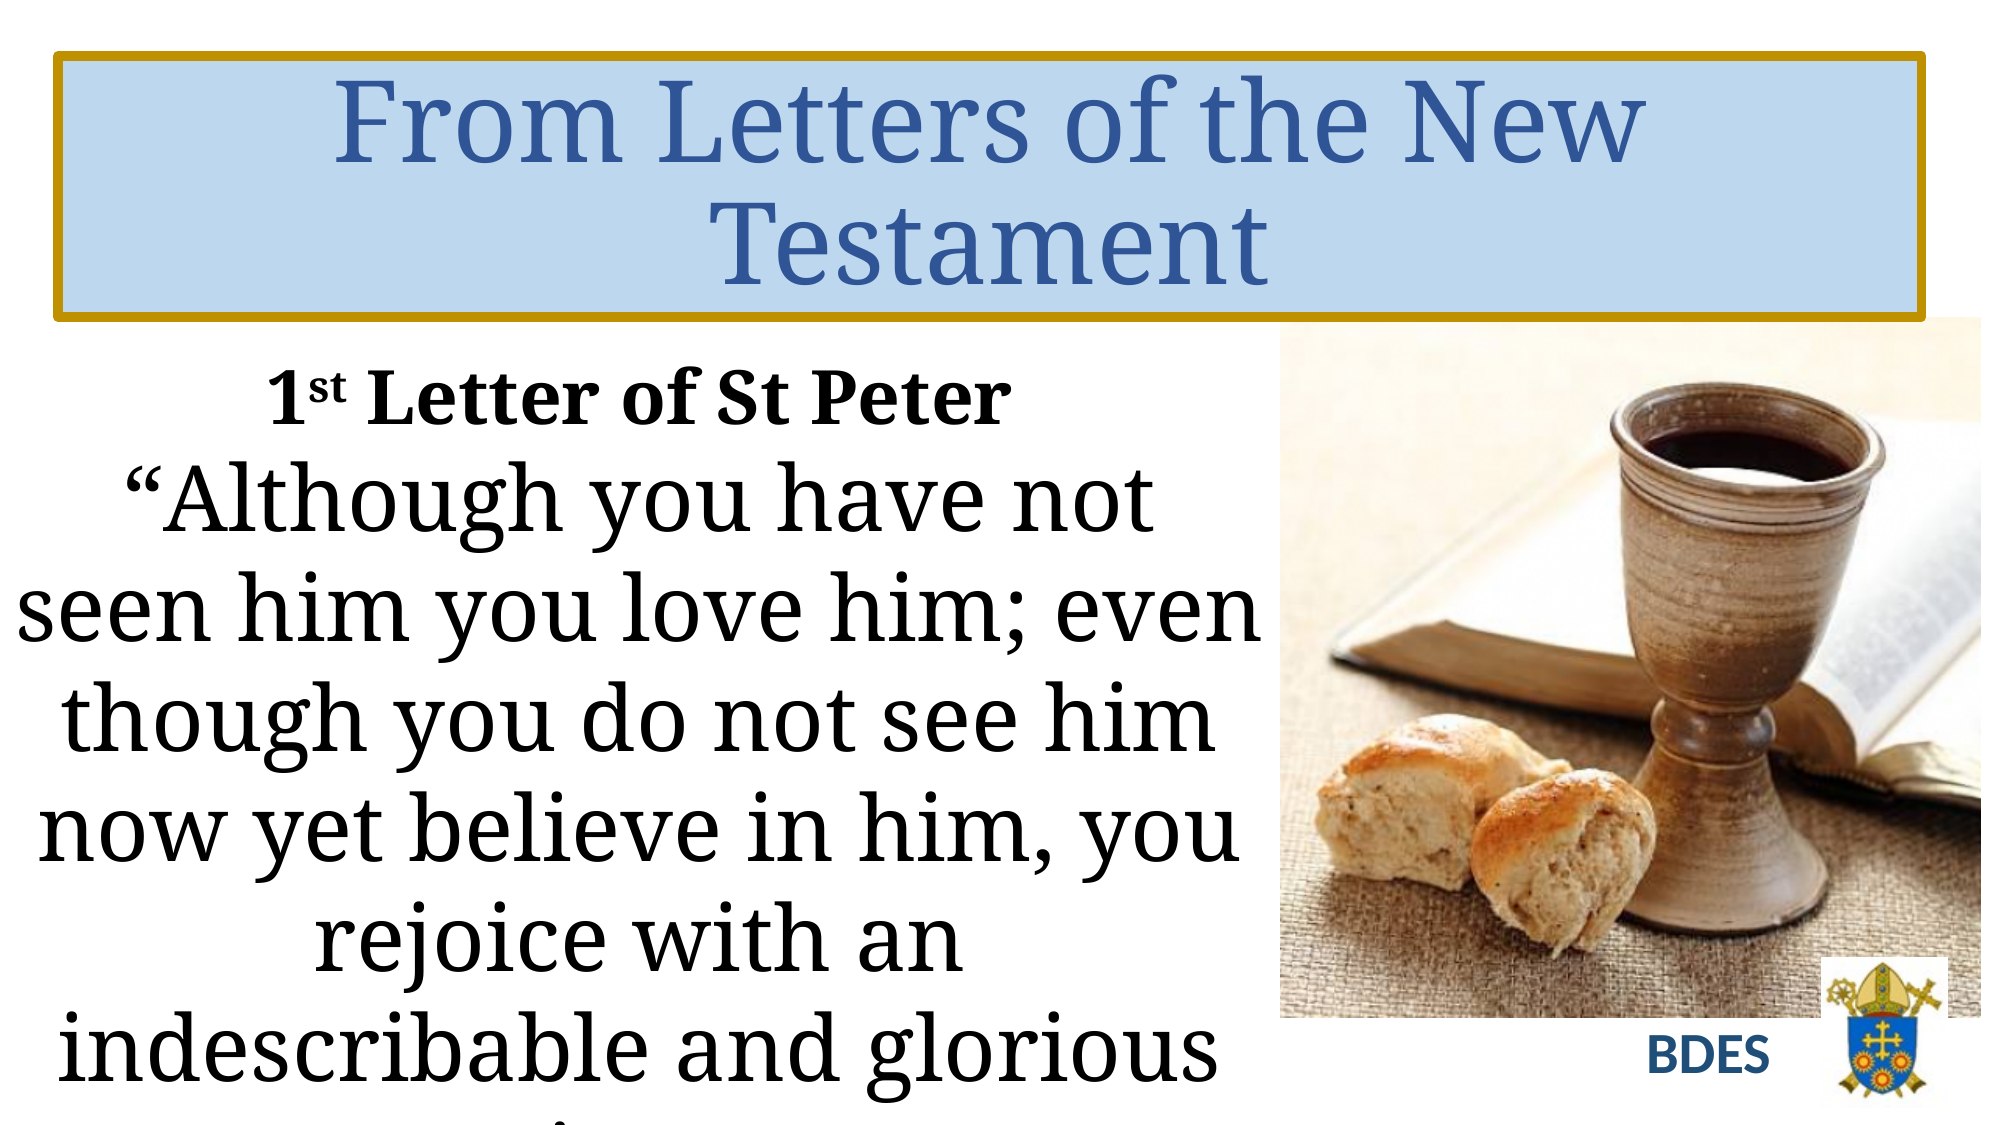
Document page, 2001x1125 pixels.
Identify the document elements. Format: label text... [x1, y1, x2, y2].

picture [1280, 317, 1981, 1108]
text_box BDES [1631, 1019, 1821, 1093]
text_box 1st Letter of St Peter “Although you have not seen him you love him; even though you do not see him now yet believe in him, you rejoice with an indescribable and glorious joy.” [0, 342, 1281, 1125]
text_box From Letters of the New Testament [58, 55, 1922, 318]
